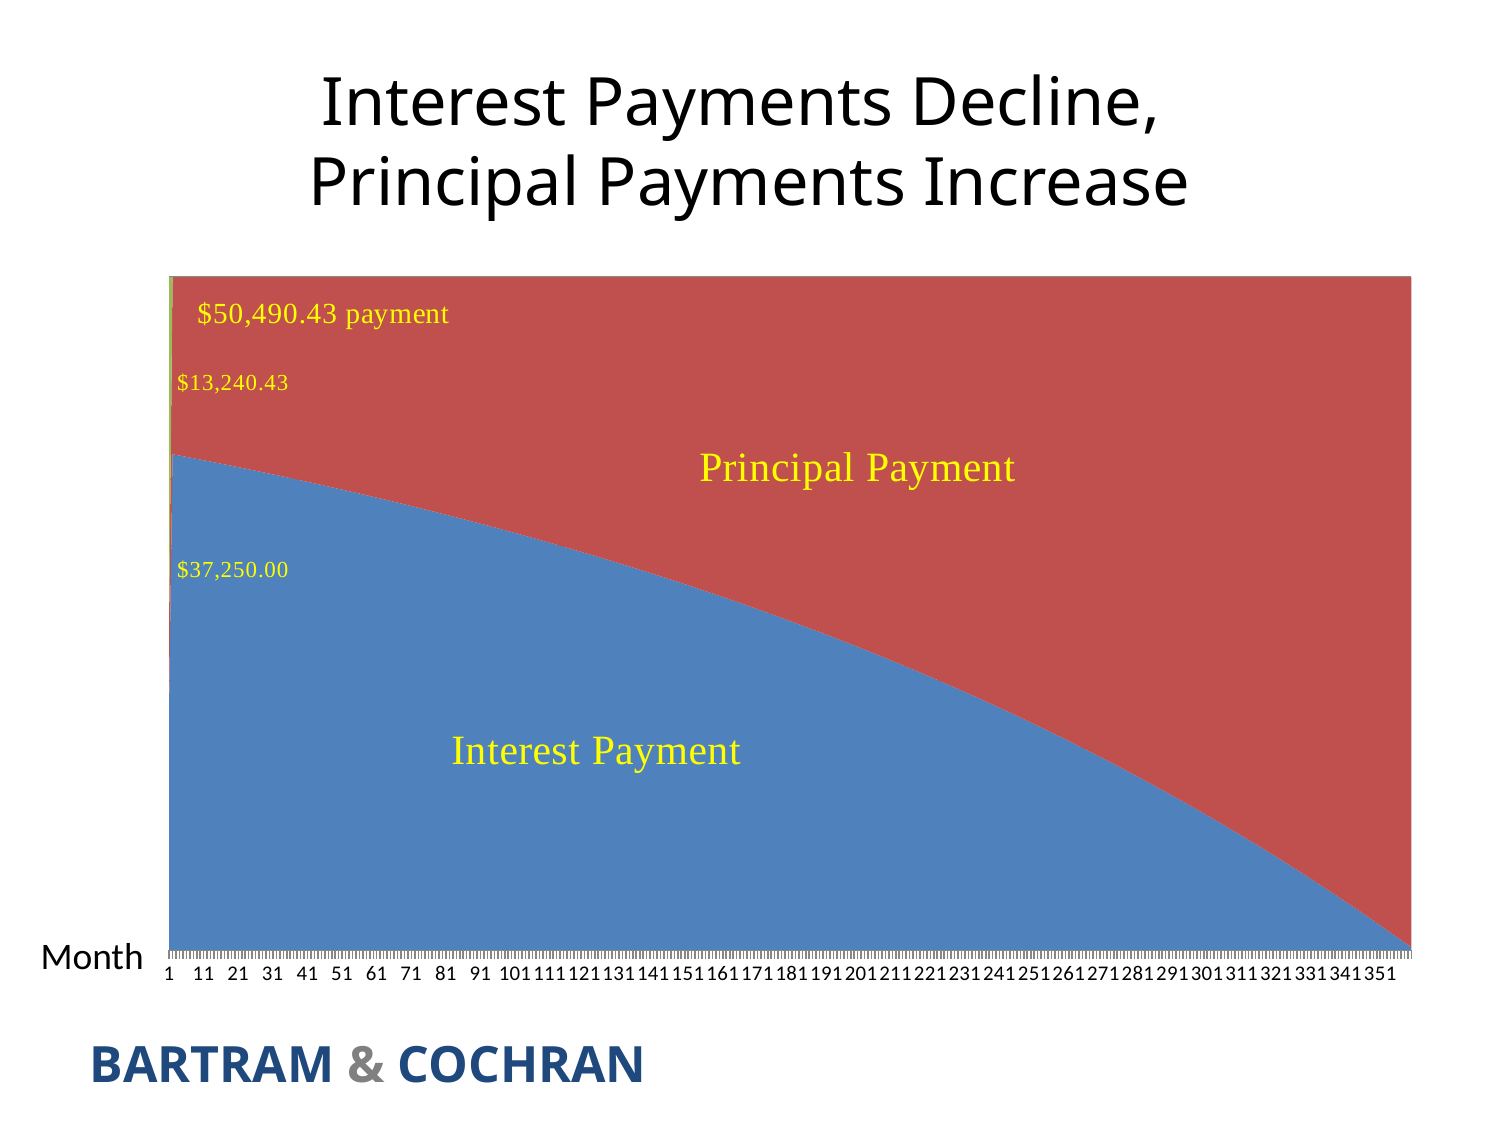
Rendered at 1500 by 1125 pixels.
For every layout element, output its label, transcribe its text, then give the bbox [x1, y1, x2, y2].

text_box Month [25, 924, 132, 985]
chart [137, 262, 1438, 1001]
title Interest Payments Decline, Principal Payments Increase [75, 45, 1425, 233]
